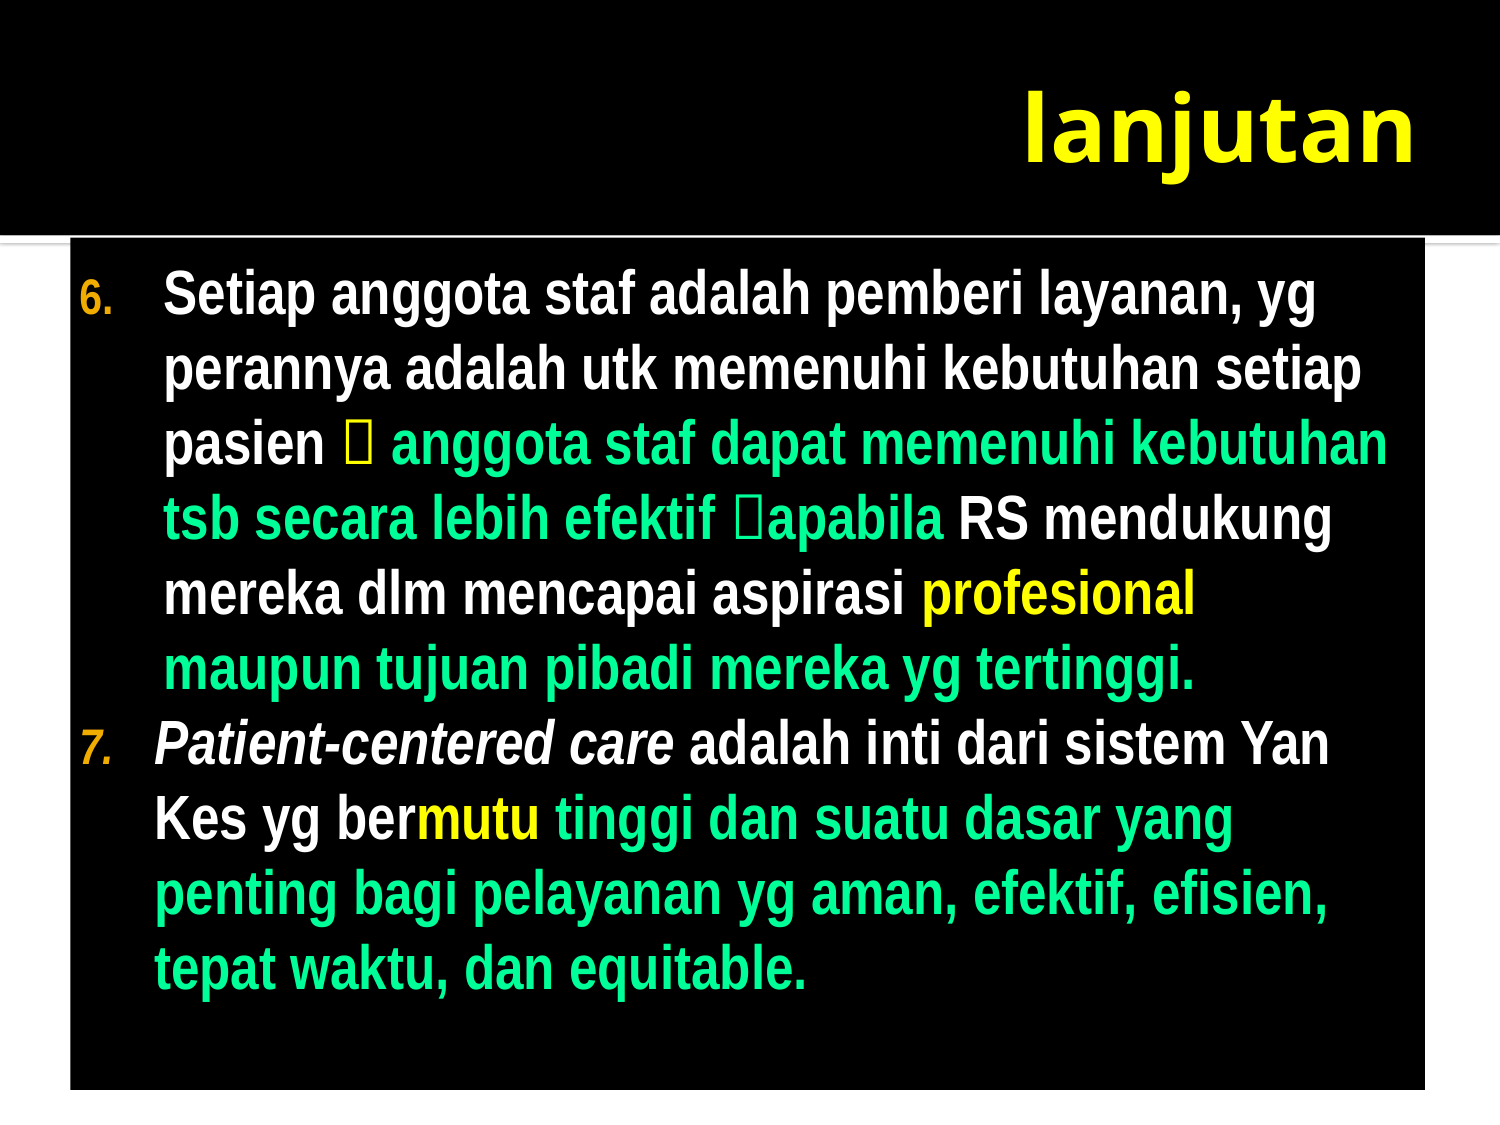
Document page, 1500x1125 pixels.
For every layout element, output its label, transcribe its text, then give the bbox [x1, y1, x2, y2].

title lanjutan [150, 50, 1425, 200]
list Setiap anggota staf adalah pemberi layanan, yg perannya adalah utk memenuhi kebutuhan setiap pasien  anggota staf dapat memenuhi kebutuhan tsb secara lebih efektif apabila RS mendukung mereka dlm mencapai aspirasi profesional, maupun tujuan pibadi mereka yg tertinggi. Patient-centered care adalah inti dari sistem Yan Kes yg bermutu tinggi dan suatu dasar yang penting bagi pelayanan yg aman, efektif, efisien, tepat waktu, dan equitable. [70, 237, 1425, 1090]
